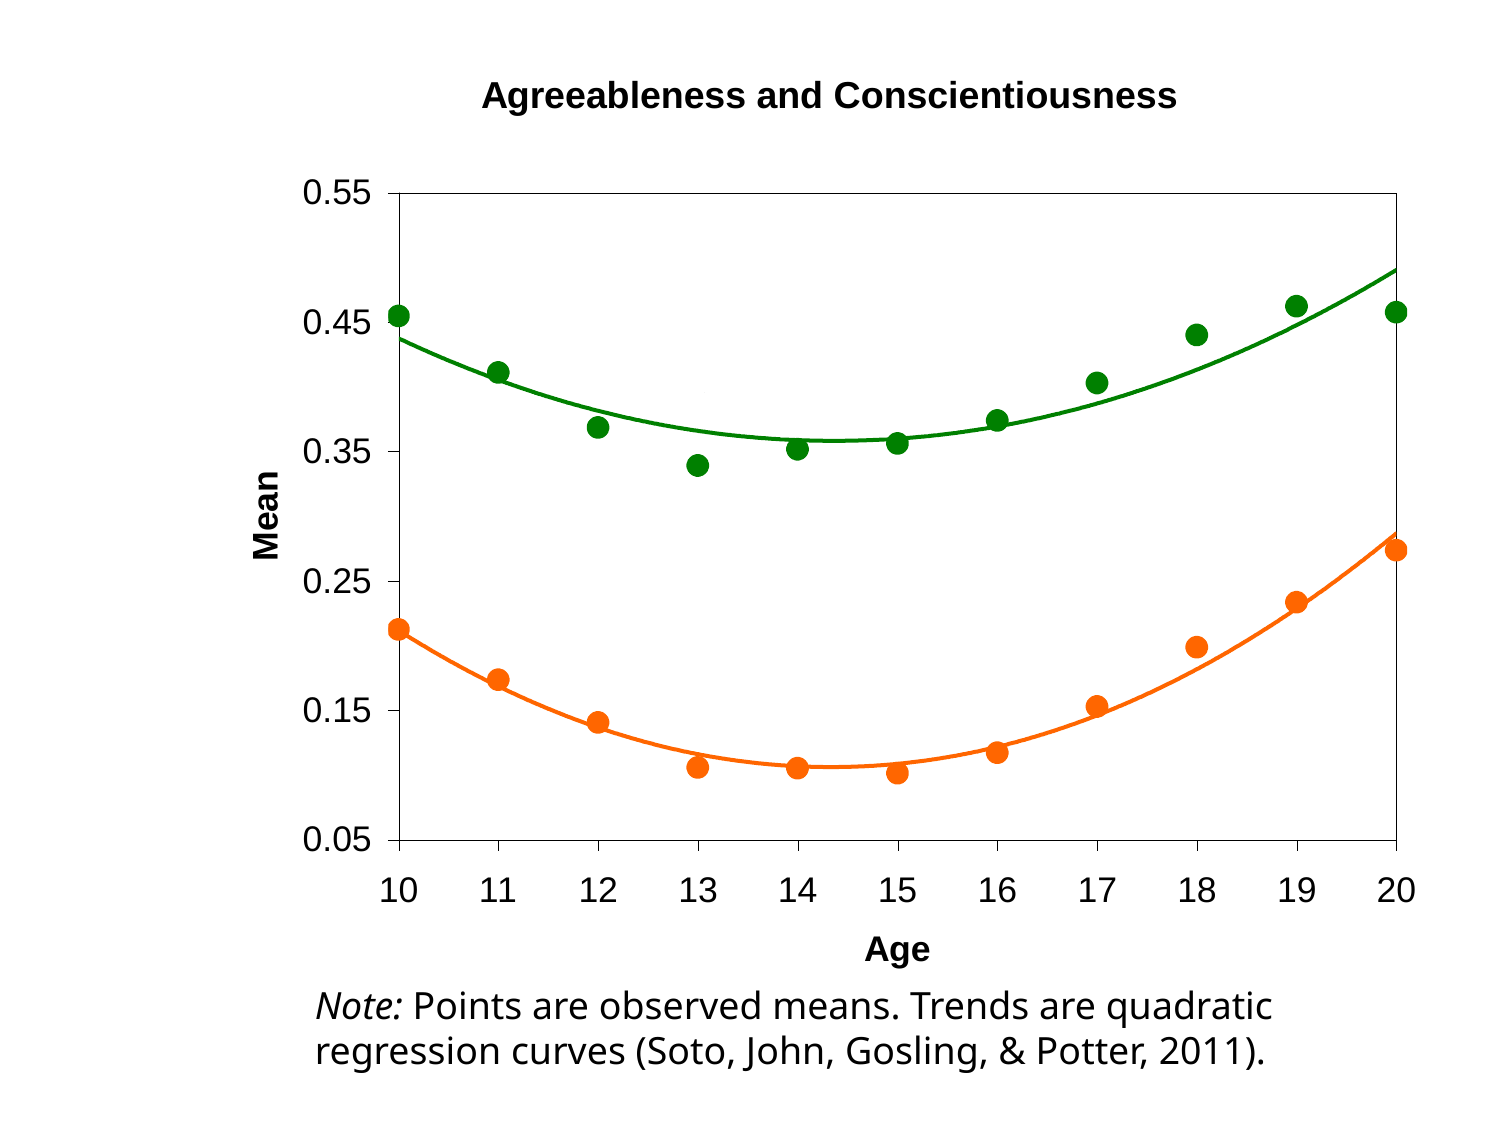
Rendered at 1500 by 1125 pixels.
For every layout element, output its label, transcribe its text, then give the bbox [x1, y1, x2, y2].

picture [212, 37, 1447, 1006]
text_box Note: Points are observed means. Trends are quadratic regression curves (Soto, John, Gosling, & Potter, 2011). [299, 1015, 1425, 1080]
